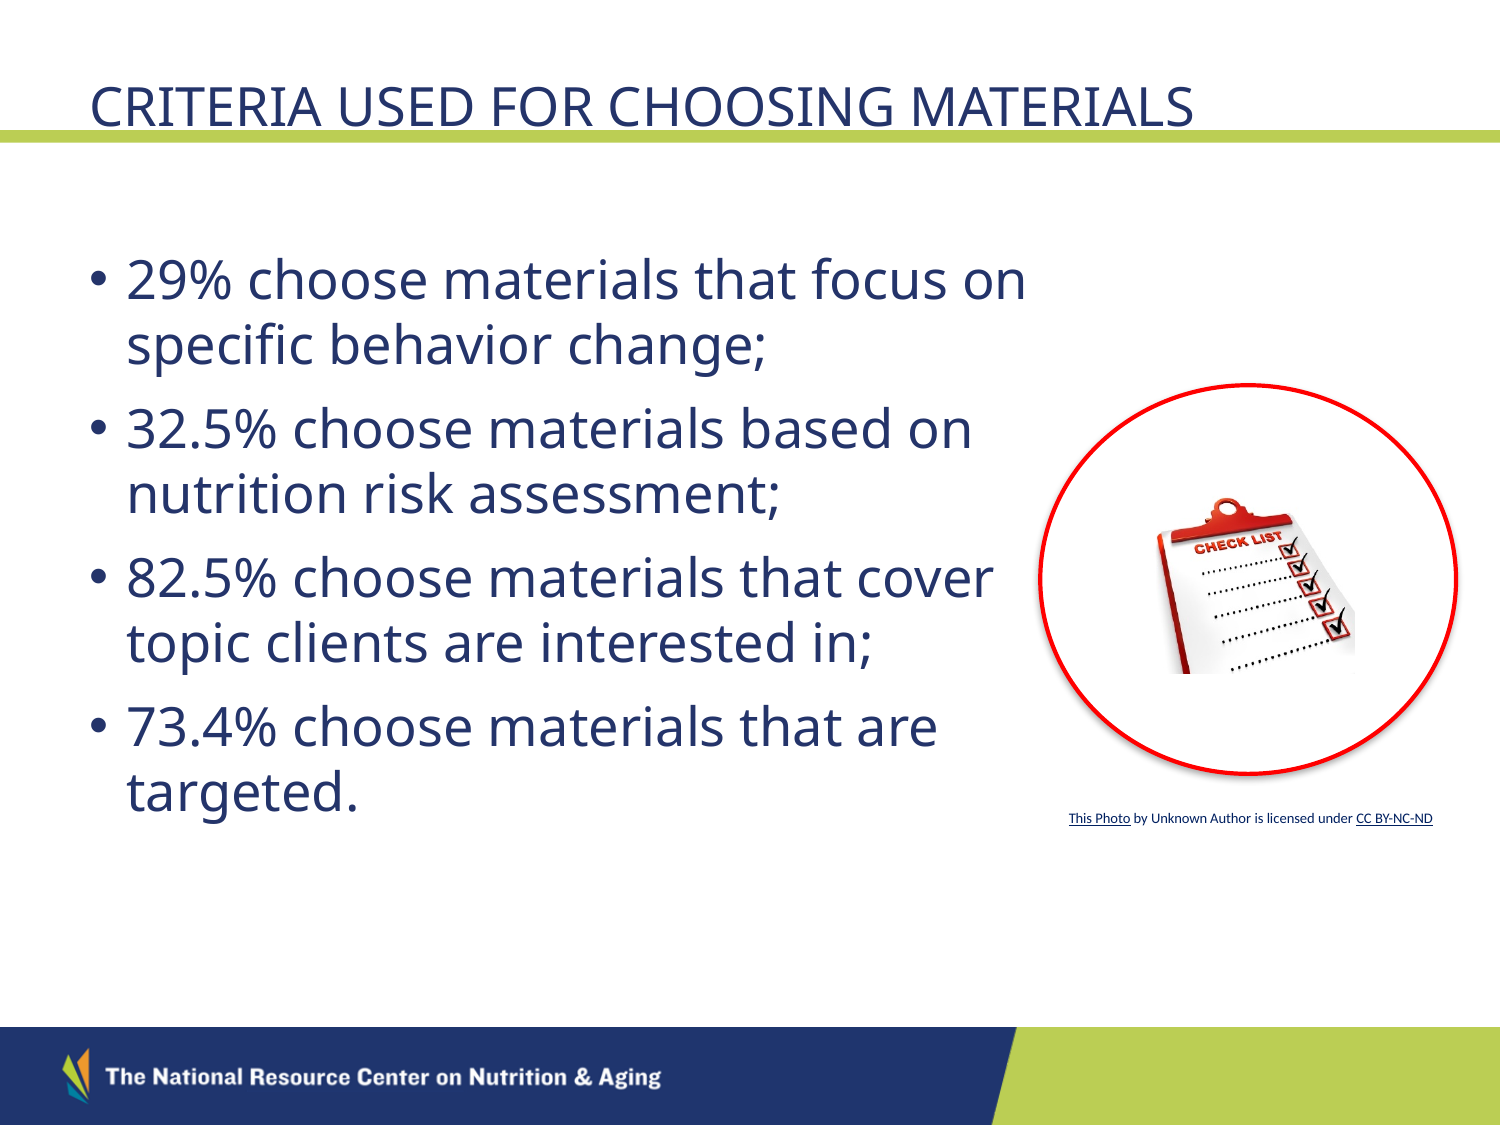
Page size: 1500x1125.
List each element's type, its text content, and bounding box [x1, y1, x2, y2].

text_box This Photo by Unknown Author is licensed under CC BY-NC-ND [1060, 801, 1441, 834]
list 29% choose materials that focus on specific behavior change; 32.5% choose materials based on nutrition risk assessment; 82.5% choose materials that cover topic clients are interested in; 73.4% choose materials that are targeted. [88, 222, 1065, 846]
picture [1146, 485, 1356, 674]
picture [0, 1027, 1500, 1125]
title CRITERIA USED FOR CHOOSING MATERIALS [88, 27, 1252, 192]
text_box [1040, 385, 1457, 774]
